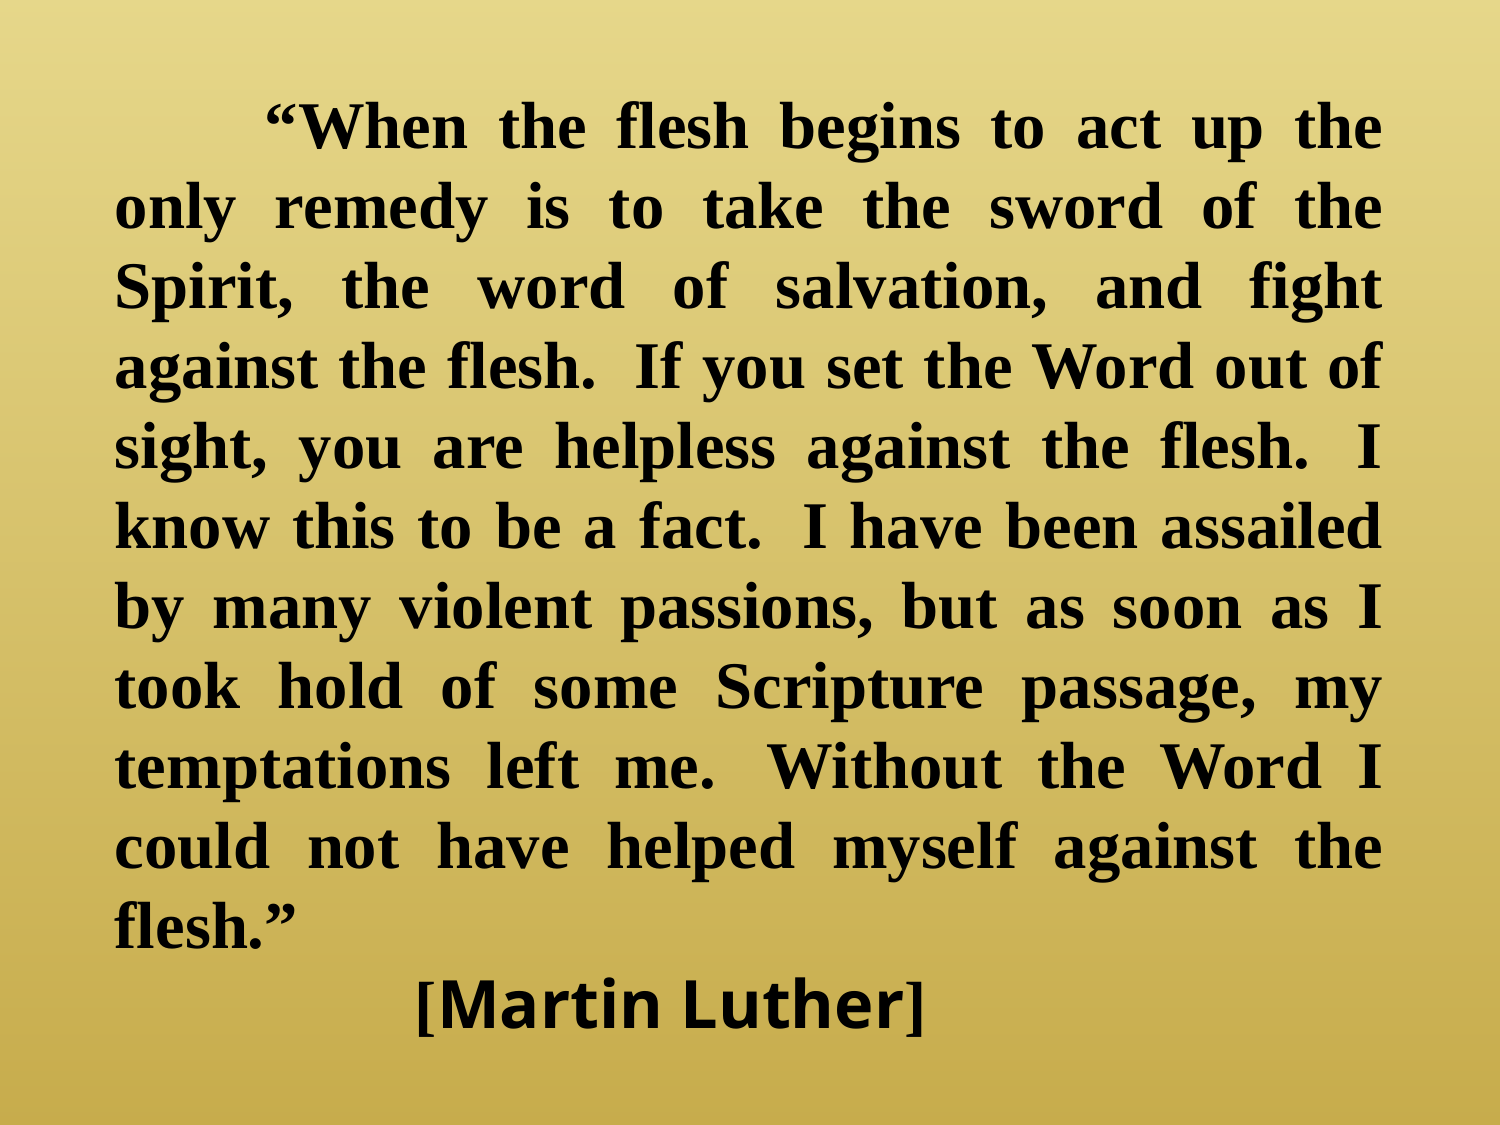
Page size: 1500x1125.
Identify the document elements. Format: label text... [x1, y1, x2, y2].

text_box “When the flesh begins to act up the only remedy is to take the sword of the Spirit, the word of salvation, and fight against the flesh. If you set the Word out of sight, you are helpless against the flesh. I know this to be a fact. I have been assailed by many violent passions, but as soon as I took hold of some Scripture passage, my temptations left me. Without the Word I could not have helped myself against the flesh.” [Martin Luther] [99, 74, 1400, 1050]
